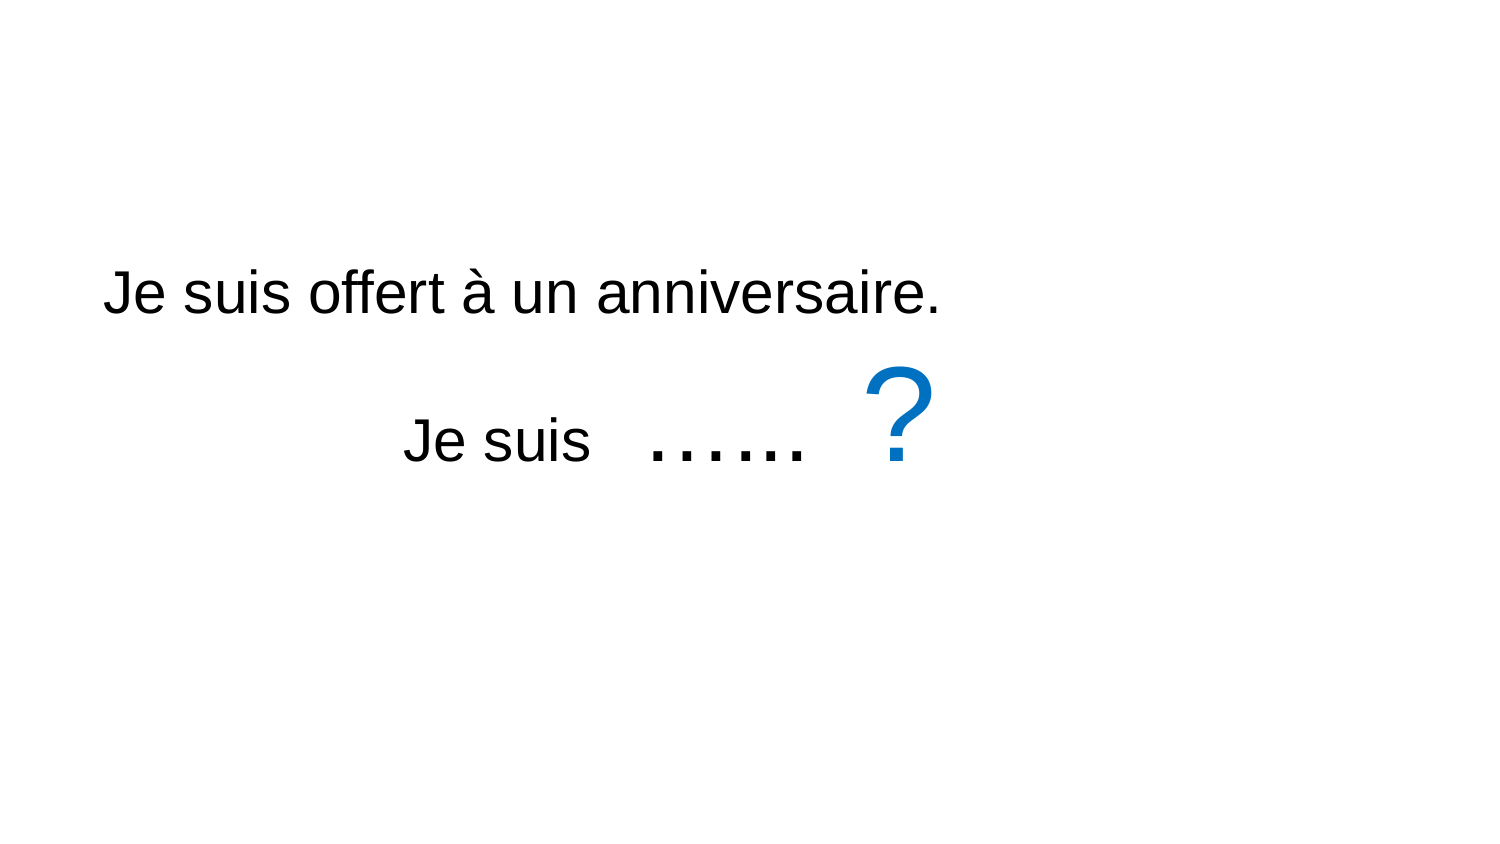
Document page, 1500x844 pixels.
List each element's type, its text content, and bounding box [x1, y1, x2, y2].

text_box Je suis offert à un anniversaire. Je suis …... ? [103, 253, 1410, 512]
